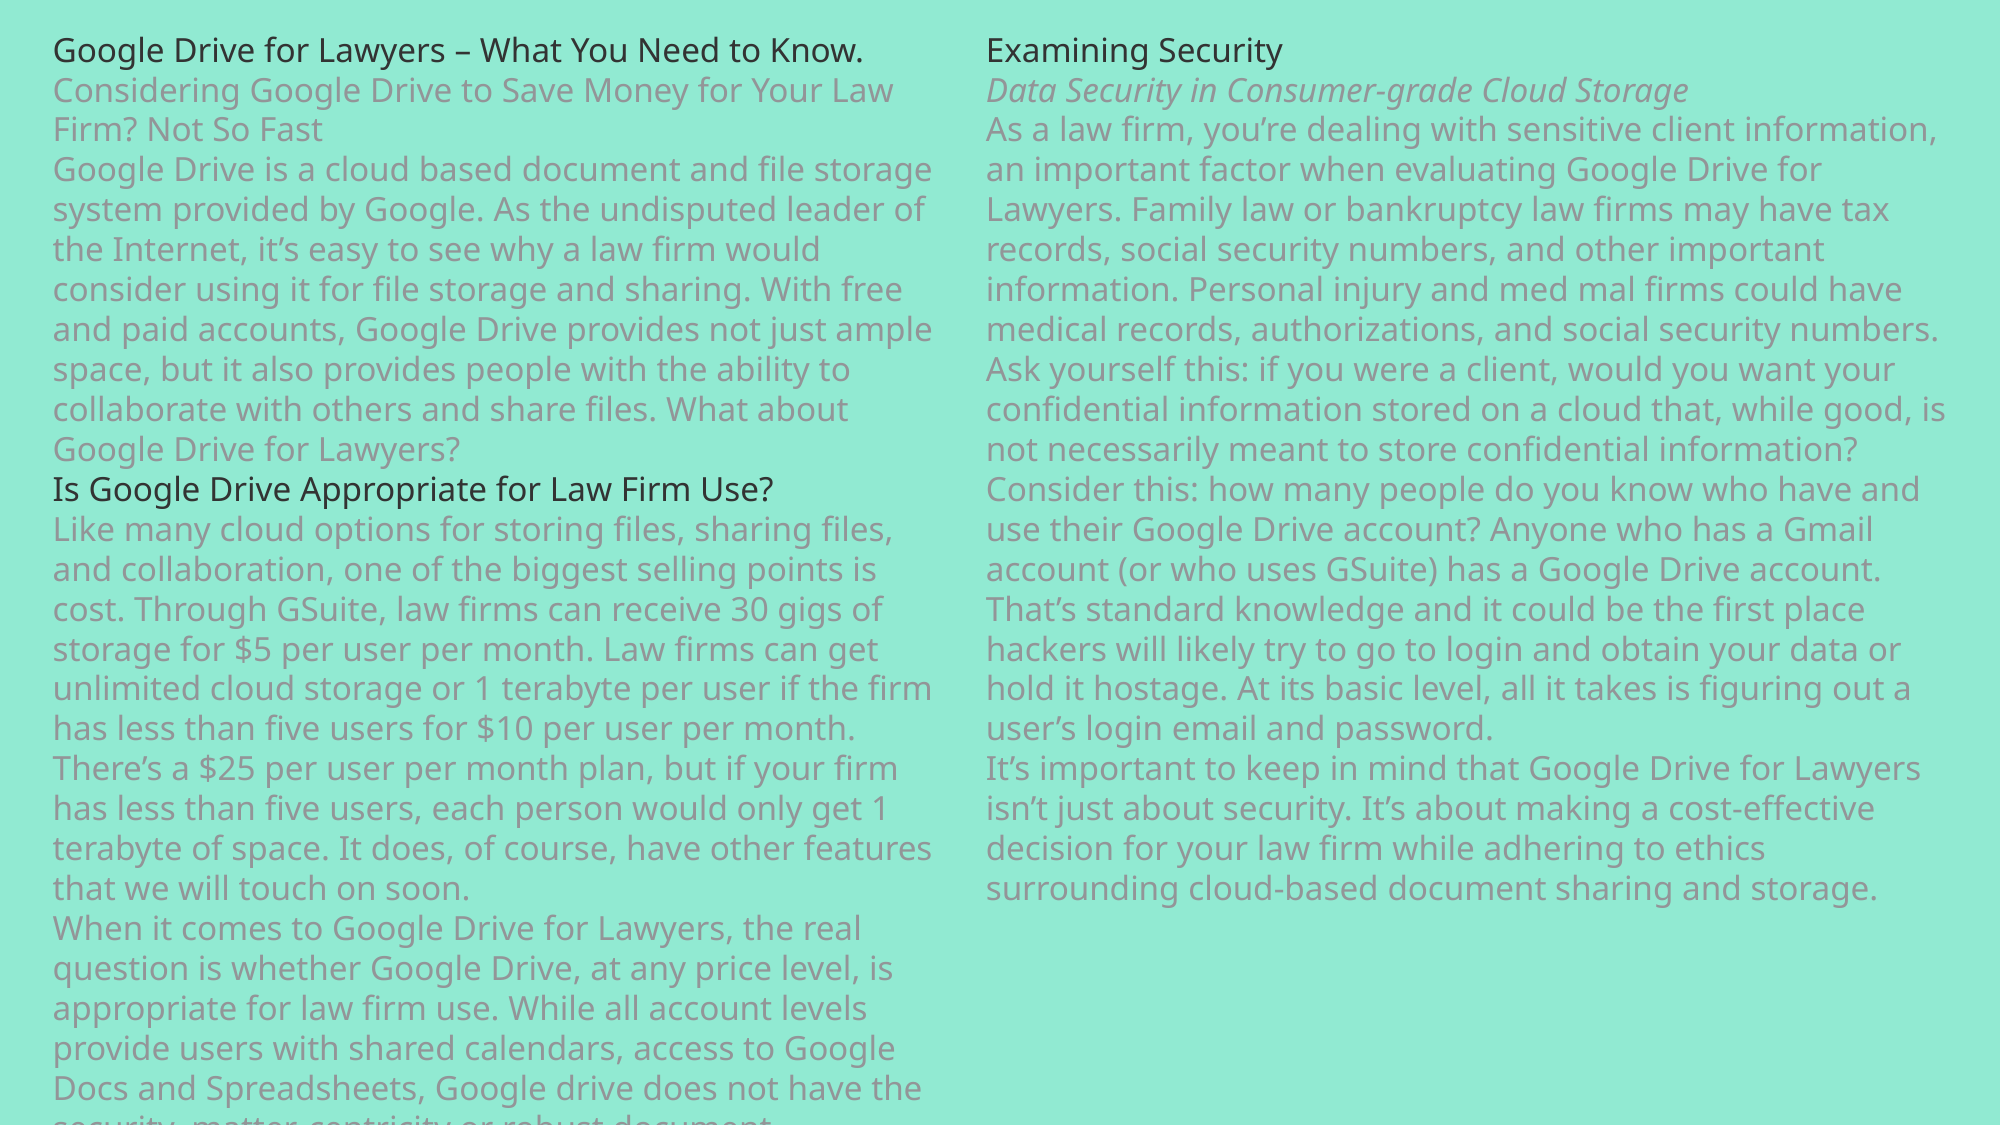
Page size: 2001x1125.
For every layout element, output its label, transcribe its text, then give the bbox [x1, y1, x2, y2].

text_box Google Drive for Lawyers – What You Need to Know. Considering Google Drive to Save Money for Your Law Firm? Not So Fast Google Drive is a cloud based document and file storage system provided by Google. As the undisputed leader of the Internet, it’s easy to see why a law firm would consider using it for file storage and sharing. With free and paid accounts, Google Drive provides not just ample space, but it also provides people with the ability to collaborate with others and share files. What about Google Drive for Lawyers? Is Google Drive Appropriate for Law Firm Use? Like many cloud options for storing files, sharing files, and collaboration, one of the biggest selling points is cost. Through GSuite, law firms can receive 30 gigs of storage for $5 per user per month. Law firms can get unlimited cloud storage or 1 terabyte per user if the firm has less than five users for $10 per user per month. There’s a $25 per user per month plan, but if your firm has less than five users, each person would only get 1 terabyte of space. It does, of course, have other features that we will touch on soon. When it comes to Google Drive for Lawyers, the real question is whether Google Drive, at any price level, is appropriate for law firm use. While all account levels provide users with shared calendars, access to Google Docs and Spreadsheets, Google drive does not have the security, matter-centricity or robust document management functionality that most law firms require. [37, 21, 971, 1125]
text_box Examining Security Data Security in Consumer-grade Cloud Storage As a law firm, you’re dealing with sensitive client information, an important factor when evaluating Google Drive for Lawyers. Family law or bankruptcy law firms may have tax records, social security numbers, and other important information. Personal injury and med mal firms could have medical records, authorizations, and social security numbers. Ask yourself this: if you were a client, would you want your confidential information stored on a cloud that, while good, is not necessarily meant to store confidential information? Consider this: how many people do you know who have and use their Google Drive account? Anyone who has a Gmail account (or who uses GSuite) has a Google Drive account. That’s standard knowledge and it could be the first place hackers will likely try to go to login and obtain your data or hold it hostage. At its basic level, all it takes is figuring out a user’s login email and password. It’s important to keep in mind that Google Drive for Lawyers isn’t just about security. It’s about making a cost-effective decision for your law firm while adhering to ethics surrounding cloud-based document sharing and storage. [971, 21, 1981, 915]
